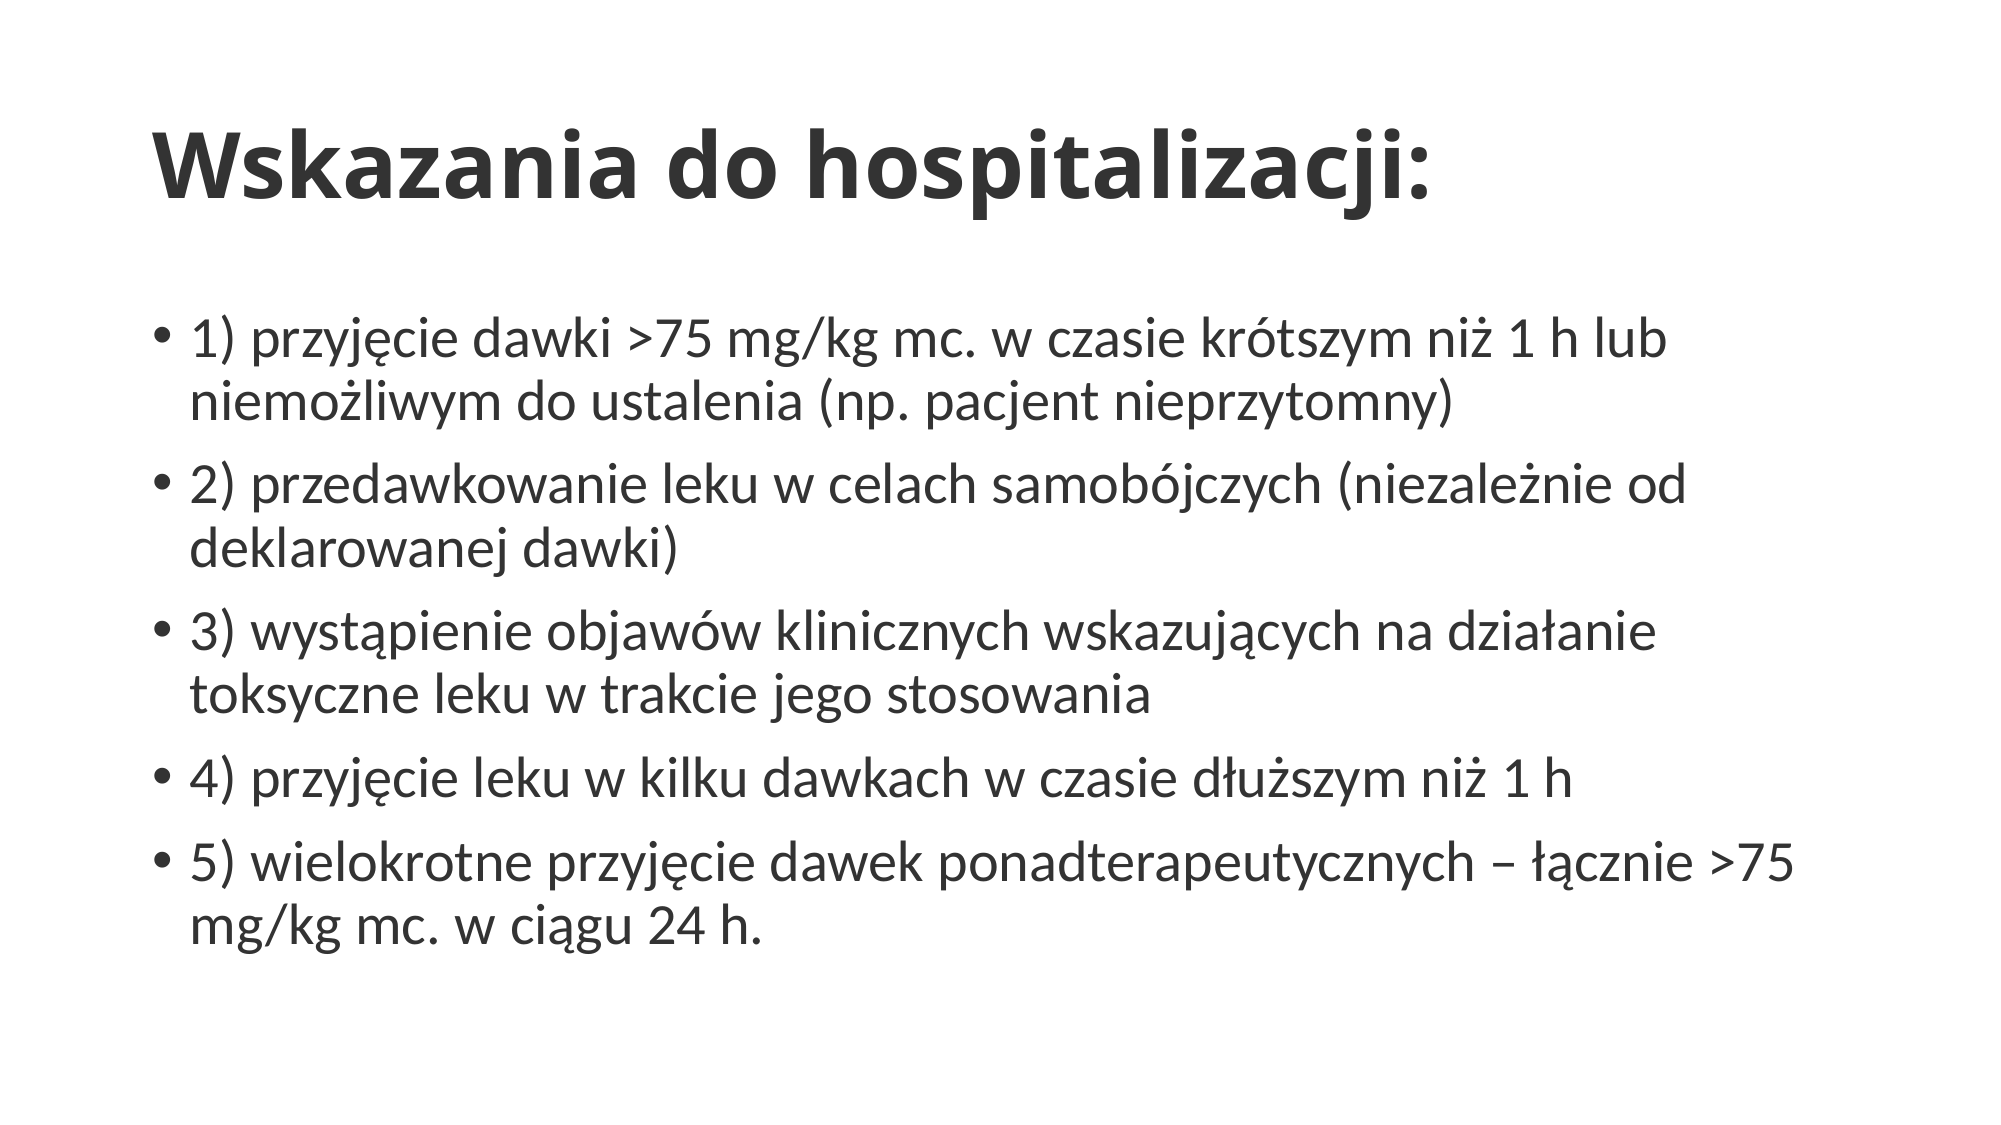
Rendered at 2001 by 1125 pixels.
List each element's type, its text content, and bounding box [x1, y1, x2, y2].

title Wskazania do hospitalizacji: [137, 59, 1863, 278]
list 1) przyjęcie dawki >75 mg/kg mc. w czasie krótszym niż 1 h lub niemożliwym do ustalenia (np. pacjent nieprzytomny) 2) przedawkowanie leku w celach samobójczych (niezależnie od deklarowanej dawki) 3) wystąpienie objawów klinicznych wskazujących na działanie toksyczne leku w trakcie jego stosowania 4) przyjęcie leku w kilku dawkach w czasie dłuższym niż 1 h 5) wielokrotne przyjęcie dawek ponadterapeutycznych – łącznie >75 mg/kg mc. w ciągu 24 h. [137, 299, 1863, 1014]
